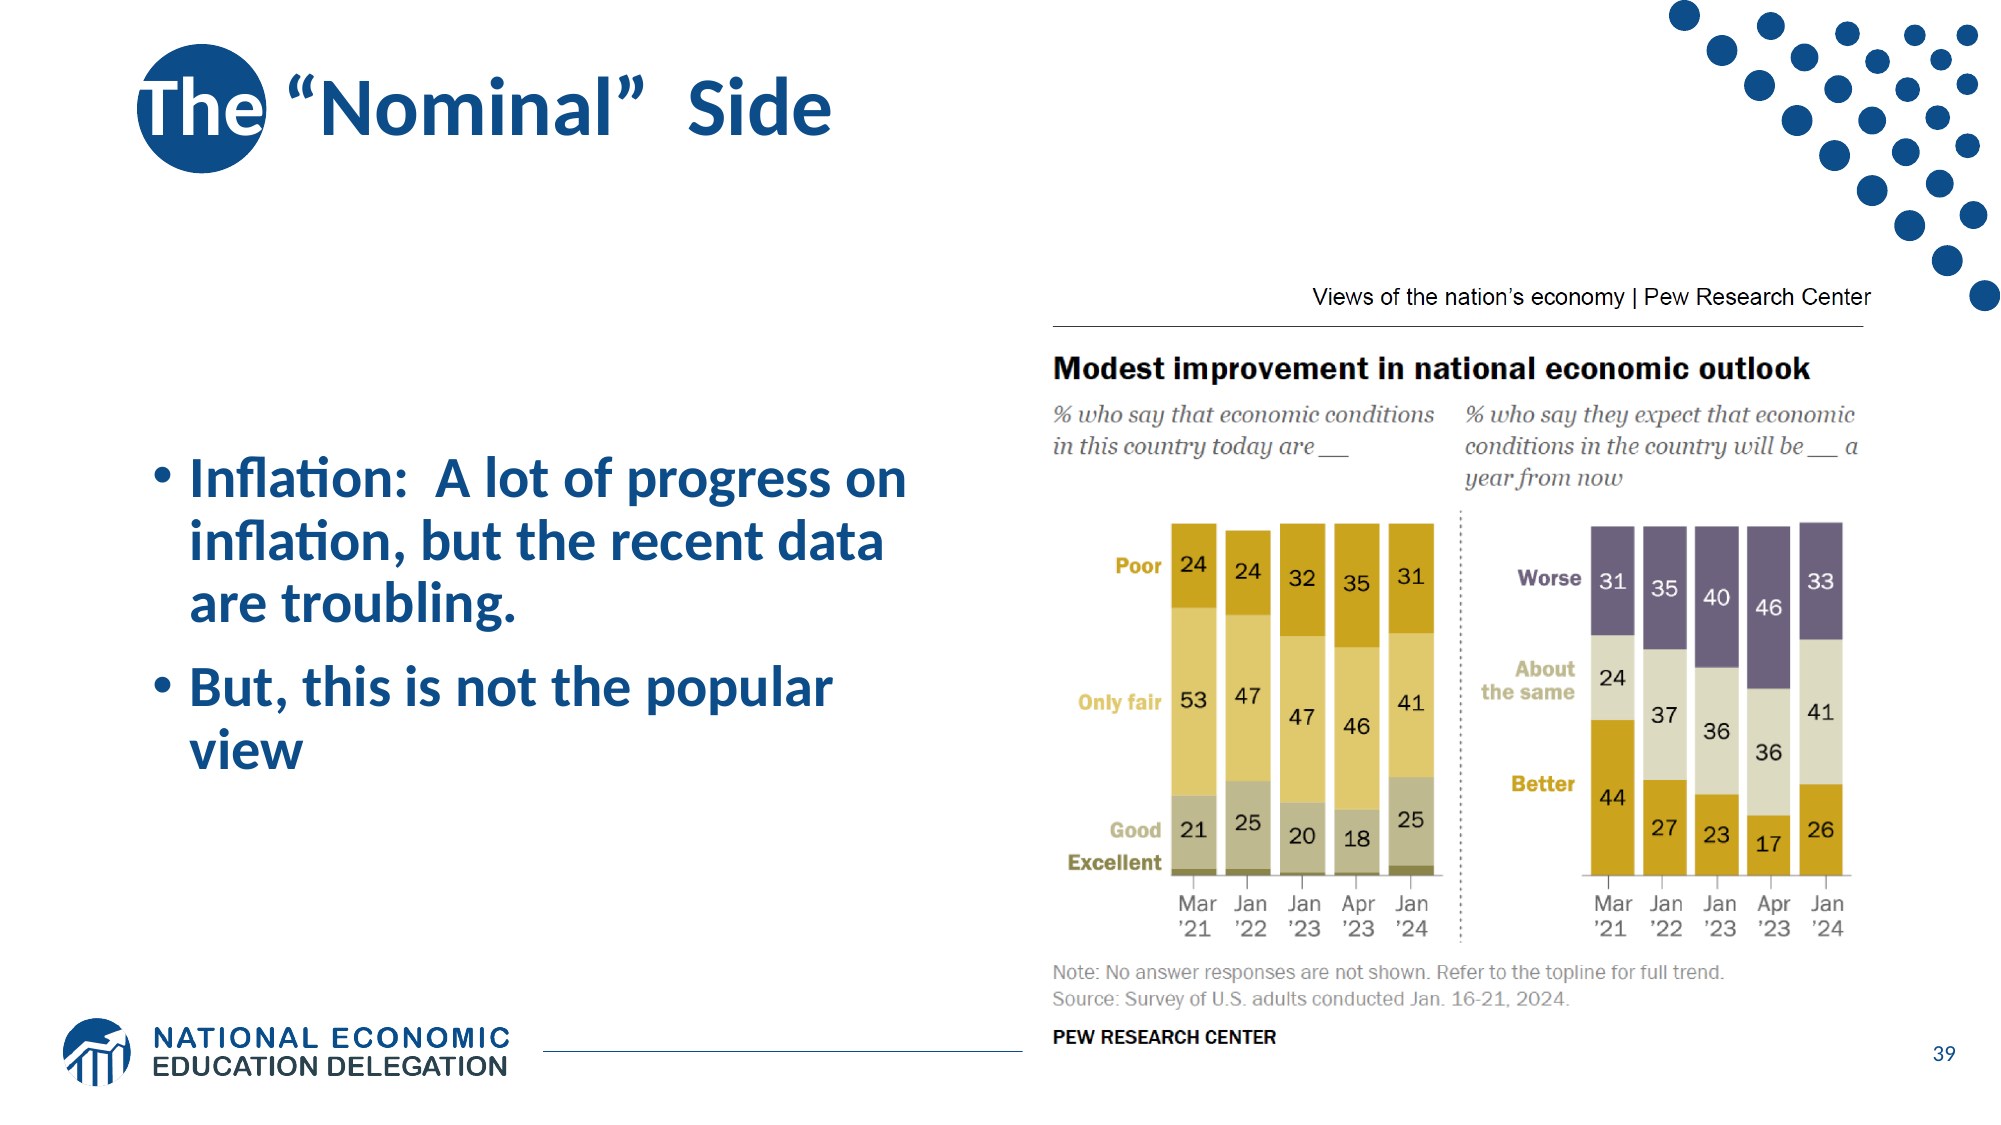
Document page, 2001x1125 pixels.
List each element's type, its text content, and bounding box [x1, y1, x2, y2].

slide_number 39 [1521, 1022, 1972, 1082]
picture [1022, 257, 1890, 1053]
title The “Nominal” Side [122, 0, 1848, 218]
picture [55, 1013, 520, 1091]
list Inflation: A lot of progress on inflation, but the recent data are troubling. But, this is not the popular view [137, 257, 947, 972]
